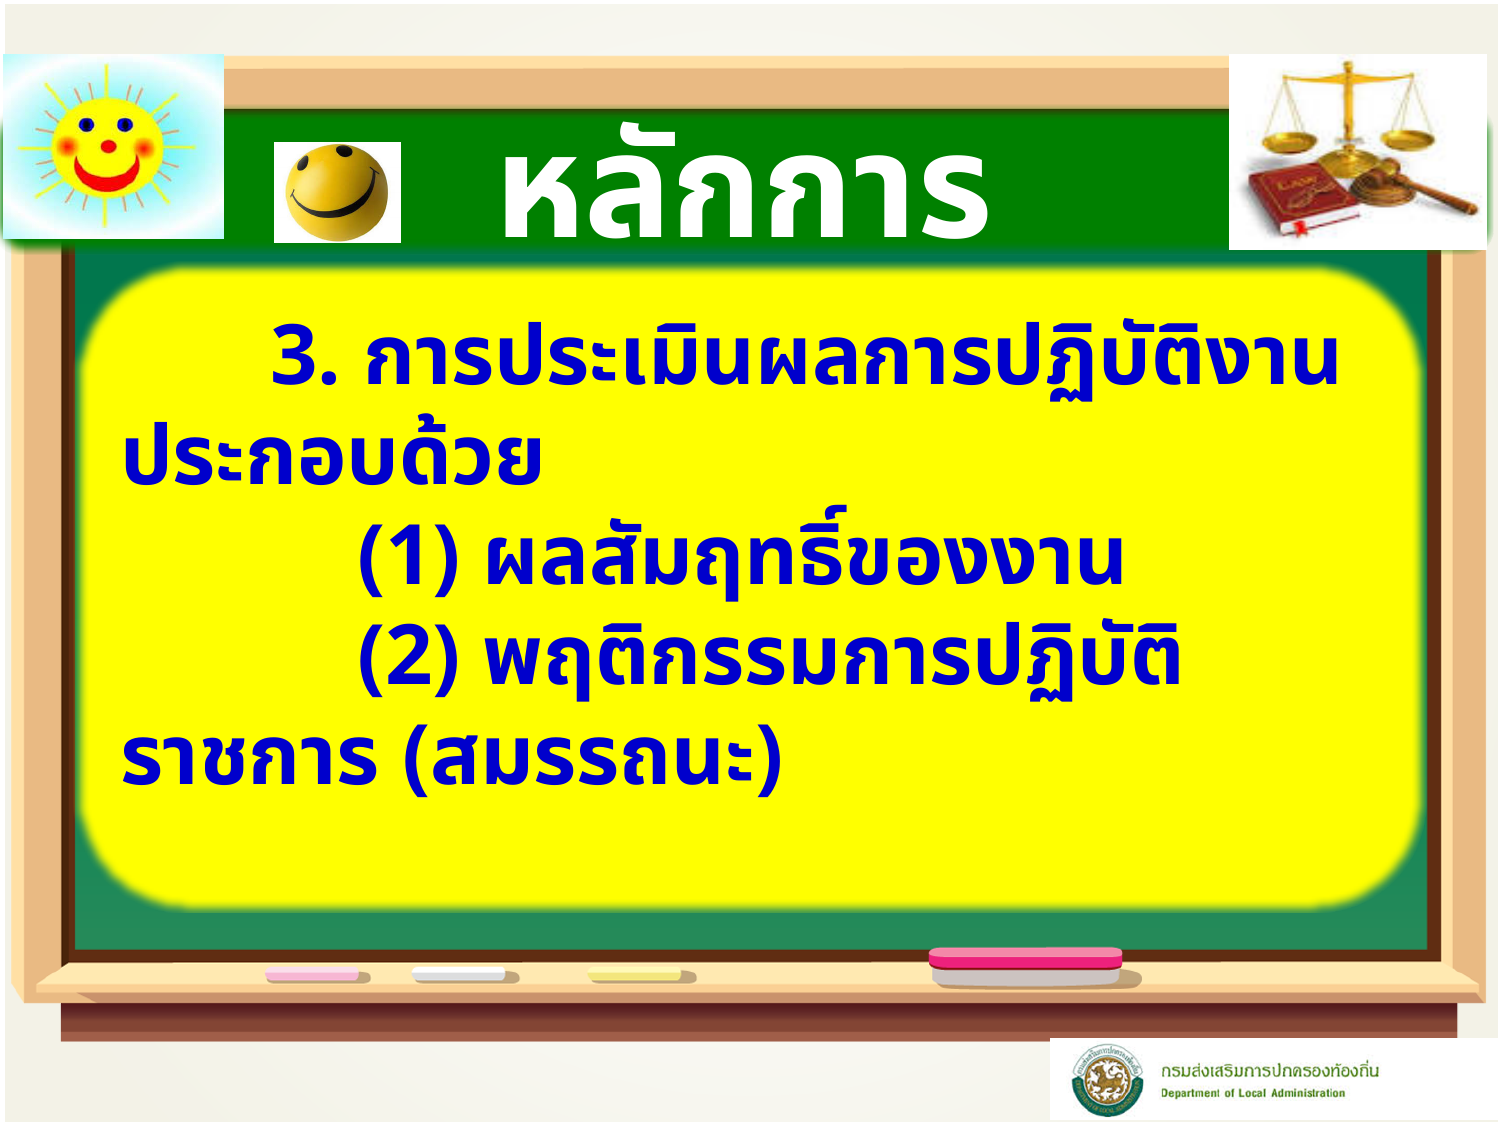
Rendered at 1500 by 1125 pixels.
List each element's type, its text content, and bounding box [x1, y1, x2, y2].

text_box หลักการ [228, 121, 1224, 242]
text_box 3. การประเมินผลการปฏิบัติงาน ประกอบด้วย (1) ผลสัมฤทธิ์ของงาน (2) พฤติกรรมการปฏิบัติราชการ (สมรรถนะ) [89, 277, 1414, 900]
picture [273, 142, 402, 243]
picture [0, 0, 1500, 1125]
